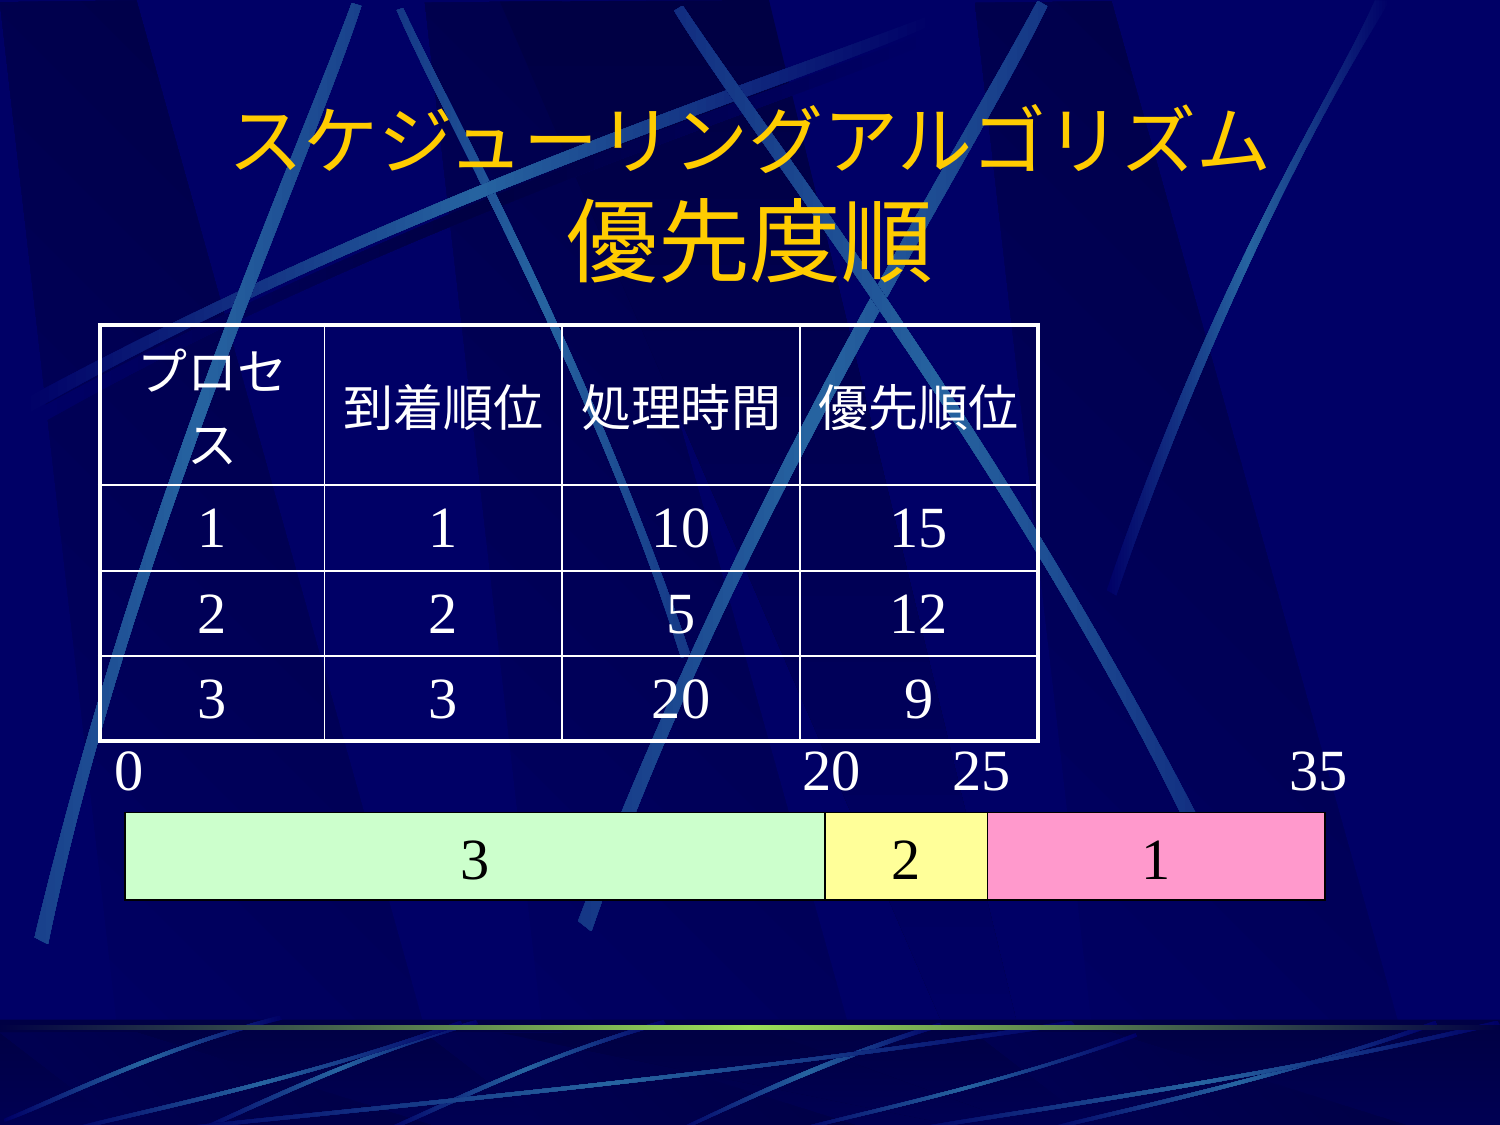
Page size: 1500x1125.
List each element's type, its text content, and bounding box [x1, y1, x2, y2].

table_cell 3 [325, 657, 561, 724]
table_cell 20 [563, 657, 799, 724]
table_header プロセス [102, 327, 324, 484]
table_header 処理時間 [563, 327, 799, 484]
table_cell 1 [325, 486, 561, 570]
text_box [99, 724, 898, 900]
table_cell 15 [801, 486, 1036, 570]
table_cell 12 [801, 572, 1036, 655]
table_header 到着順位 [325, 327, 561, 484]
table_cell 2 [325, 572, 561, 655]
table_cell 5 [563, 572, 799, 655]
table_cell 3 [102, 657, 324, 724]
table_cell 2 [102, 572, 324, 655]
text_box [1038, 724, 1375, 900]
table_header 優先順位 [801, 327, 1036, 484]
table_cell 9 [801, 657, 1036, 724]
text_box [898, 724, 1038, 900]
table_cell 10 [563, 486, 799, 570]
title スケジューリングアルゴリズム 優先度順 [112, 86, 1388, 302]
table_cell 1 [102, 486, 324, 570]
